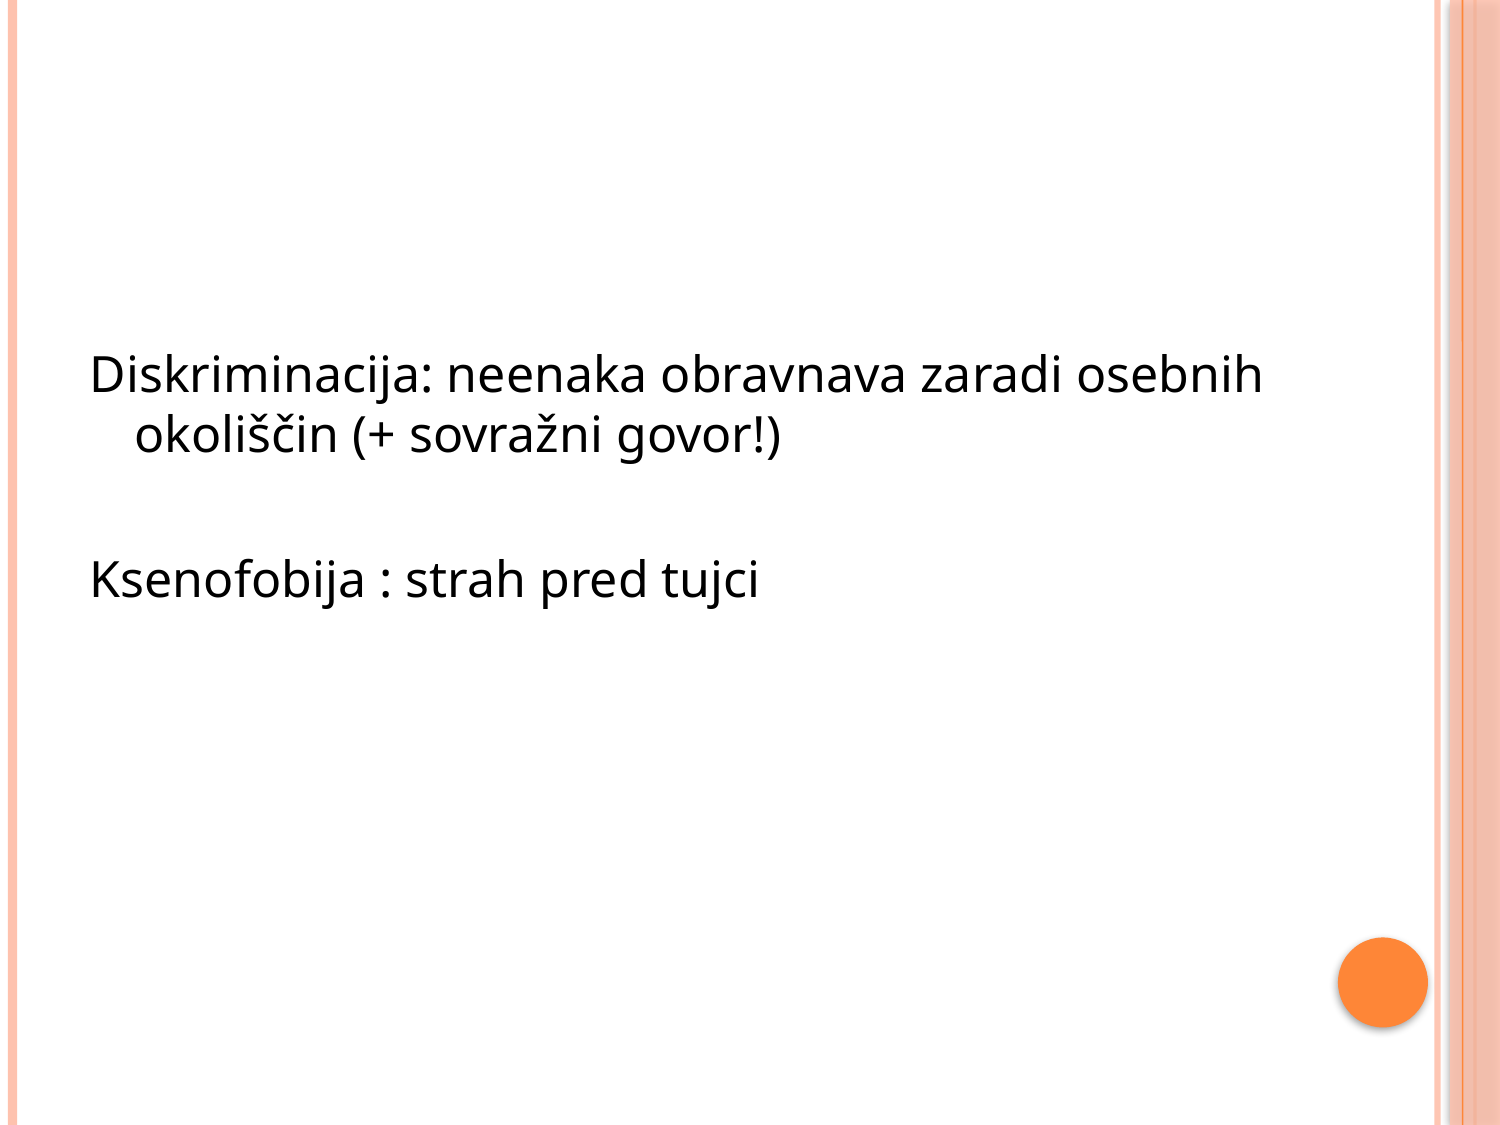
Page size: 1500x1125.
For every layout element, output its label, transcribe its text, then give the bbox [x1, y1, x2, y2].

list Diskriminacija: neenaka obravnava zaradi osebnih okoliščin (+ sovražni govor!) Ksenofobija : strah pred tujci [75, 262, 1300, 1062]
